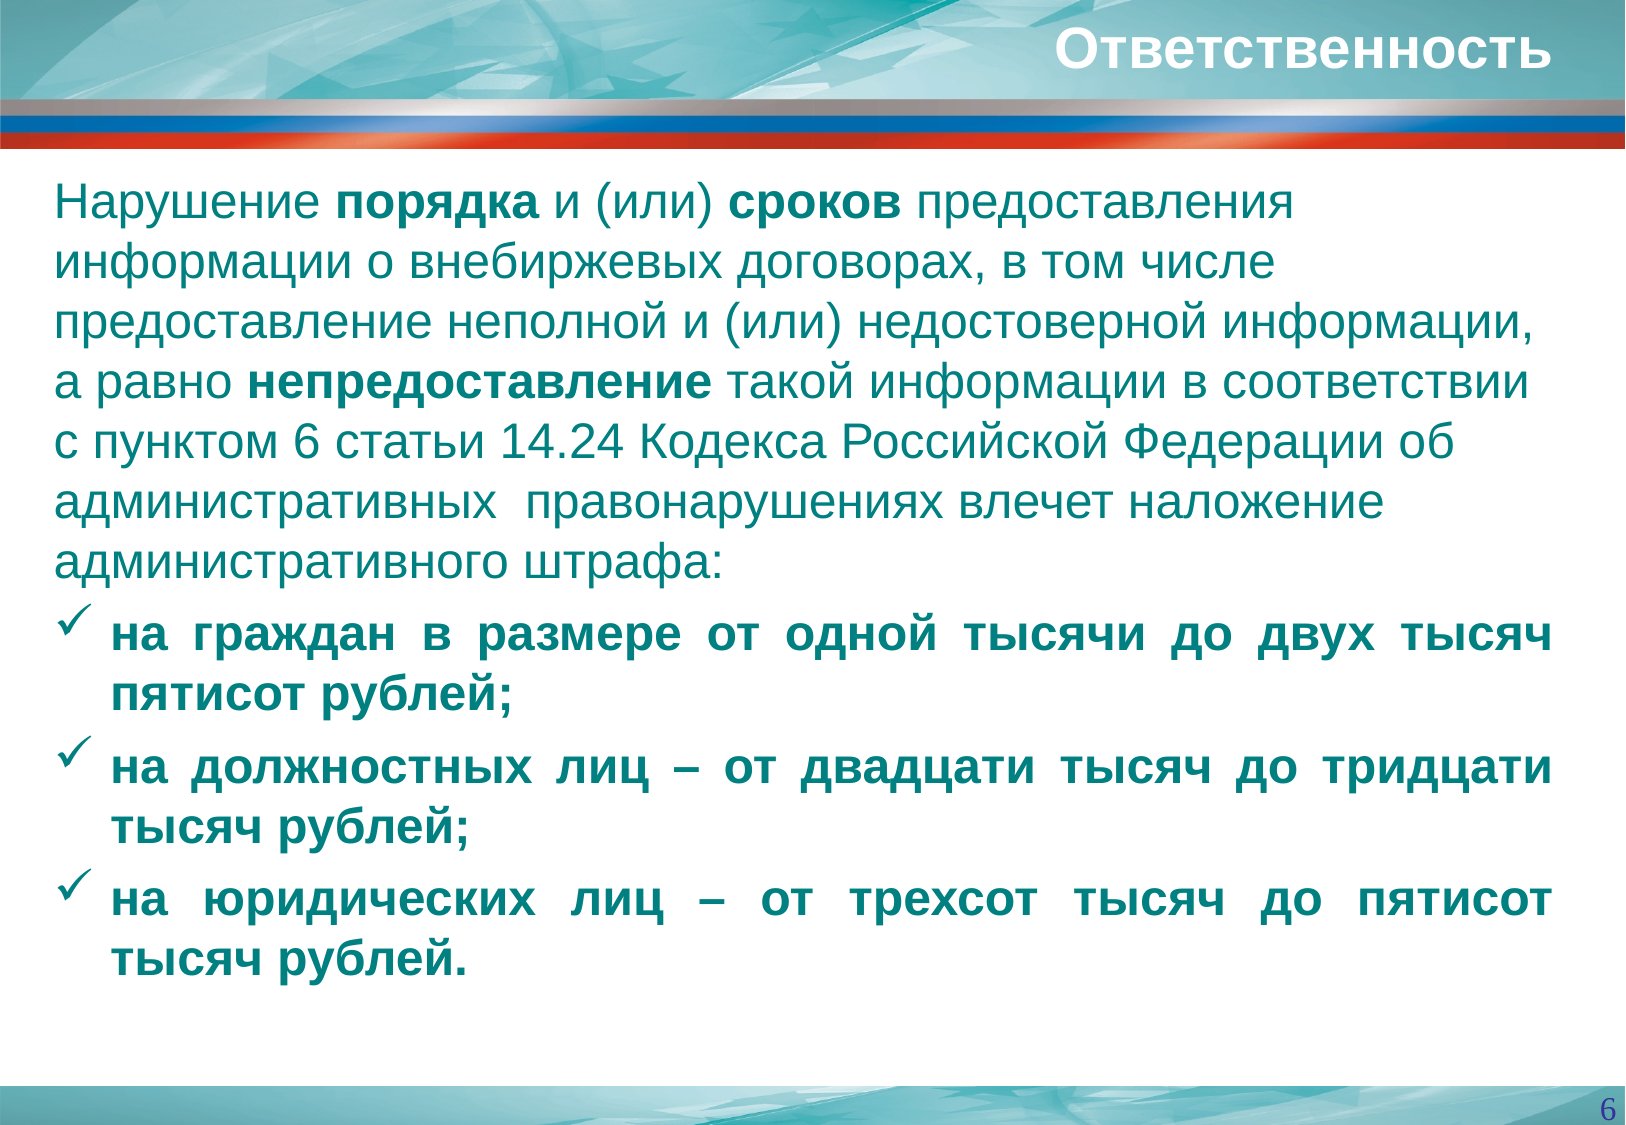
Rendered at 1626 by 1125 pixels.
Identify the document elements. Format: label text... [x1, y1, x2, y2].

text_box Нарушение порядка и (или) сроков предоставления информации о внебиржевых договорах, в том числе предоставление неполной и (или) недостоверной информации, а равно непредоставление такой информации в соответствии с пунктом 6 статьи 14.24 Кодекса Российской Федерации об административных правонарушениях влечет наложение административного штрафа: на граждан в размере от одной тысячи до двух тысяч пятисот рублей; на должностных лиц – от двадцати тысяч до тридцати тысяч рублей; на юридических лиц – от трехсот тысяч до пятисот тысяч рублей. [38, 160, 1569, 1067]
slide_number 6 [1252, 1079, 1625, 1125]
text_box Ответственность [0, 5, 1569, 88]
picture [0, 1086, 1252, 1125]
picture [0, 0, 1625, 149]
